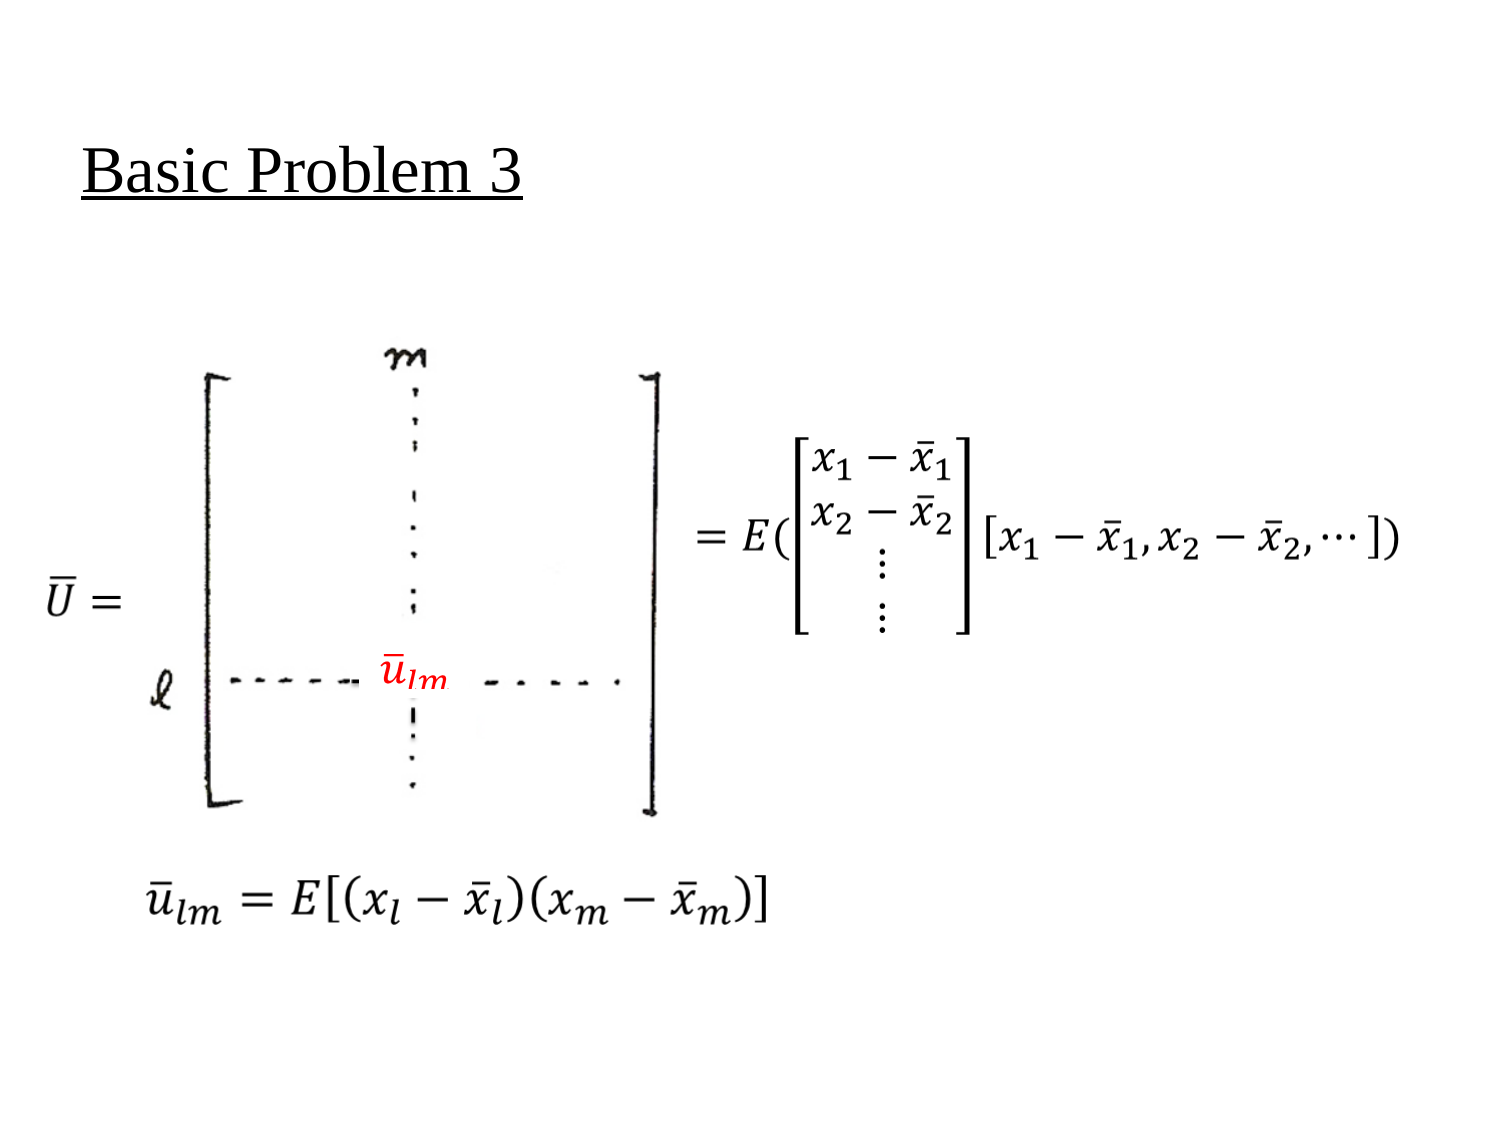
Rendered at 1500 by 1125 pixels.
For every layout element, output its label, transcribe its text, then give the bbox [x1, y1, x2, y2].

text_box [71, 857, 845, 934]
text_box [17, 562, 142, 634]
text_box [360, 624, 468, 696]
text_box Basic Problem 3 [66, 118, 539, 213]
picture [147, 335, 672, 825]
text_box [679, 425, 1447, 645]
